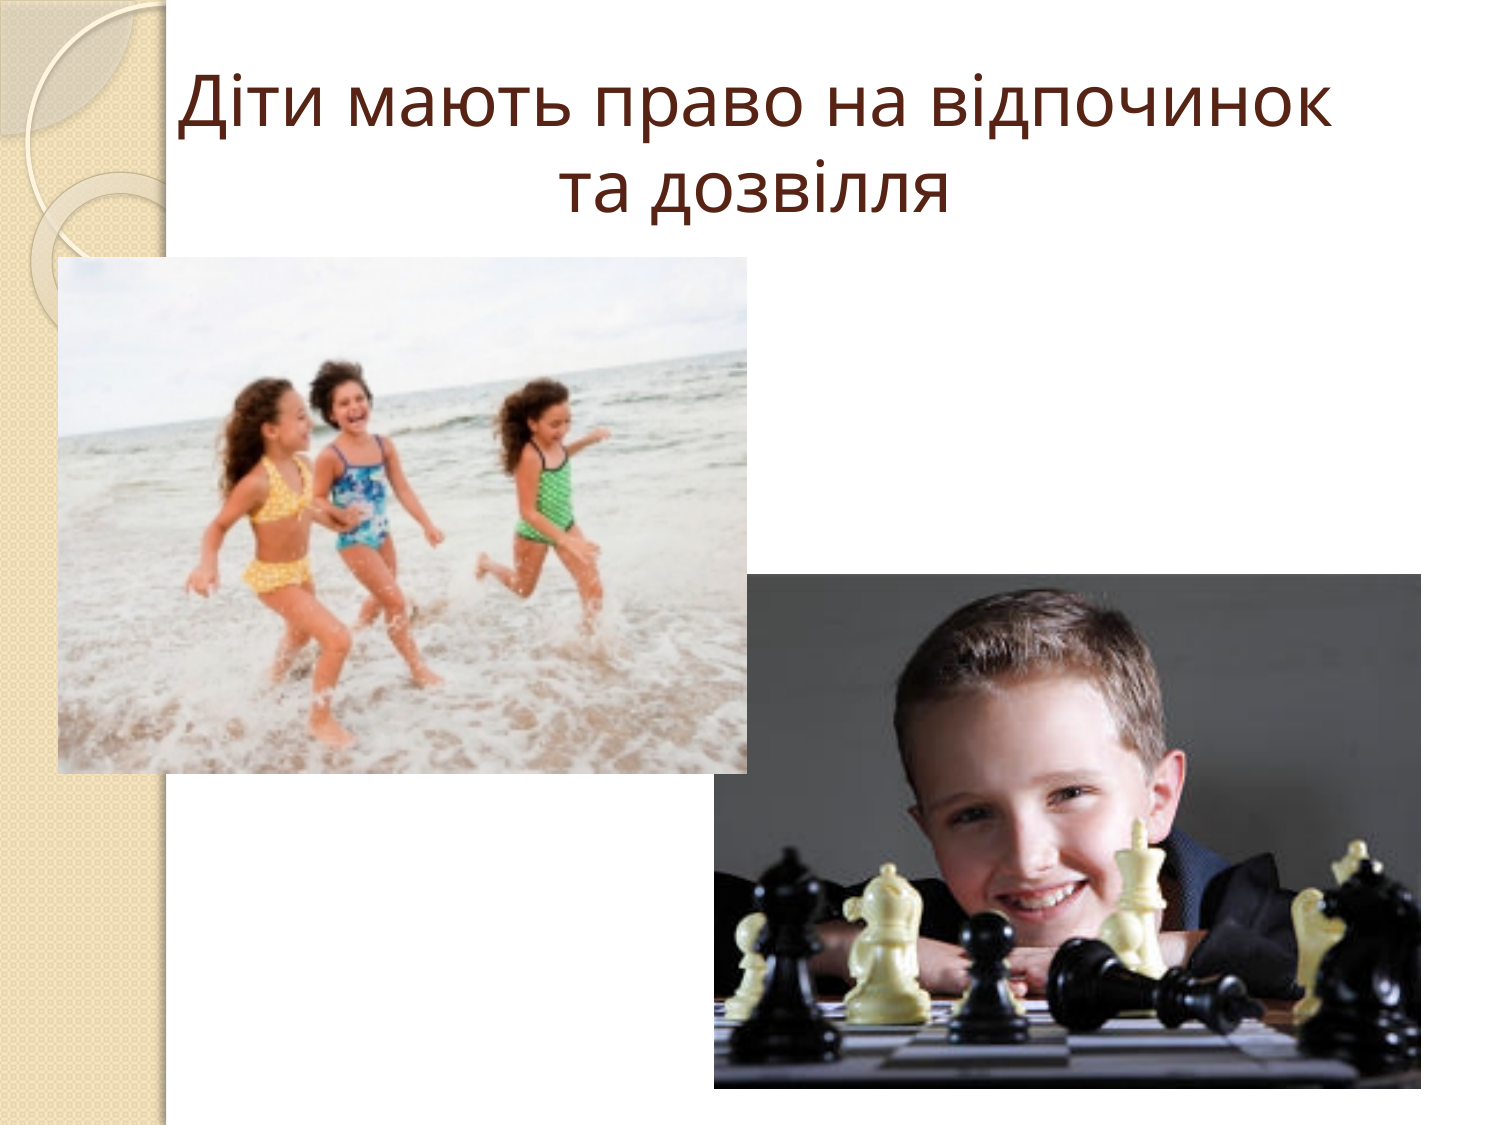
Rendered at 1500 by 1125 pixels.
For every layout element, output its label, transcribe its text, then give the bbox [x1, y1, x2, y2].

picture [714, 573, 1421, 1089]
title Діти мають право на відпочинок та дозвілля [140, 46, 1371, 235]
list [58, 257, 747, 774]
